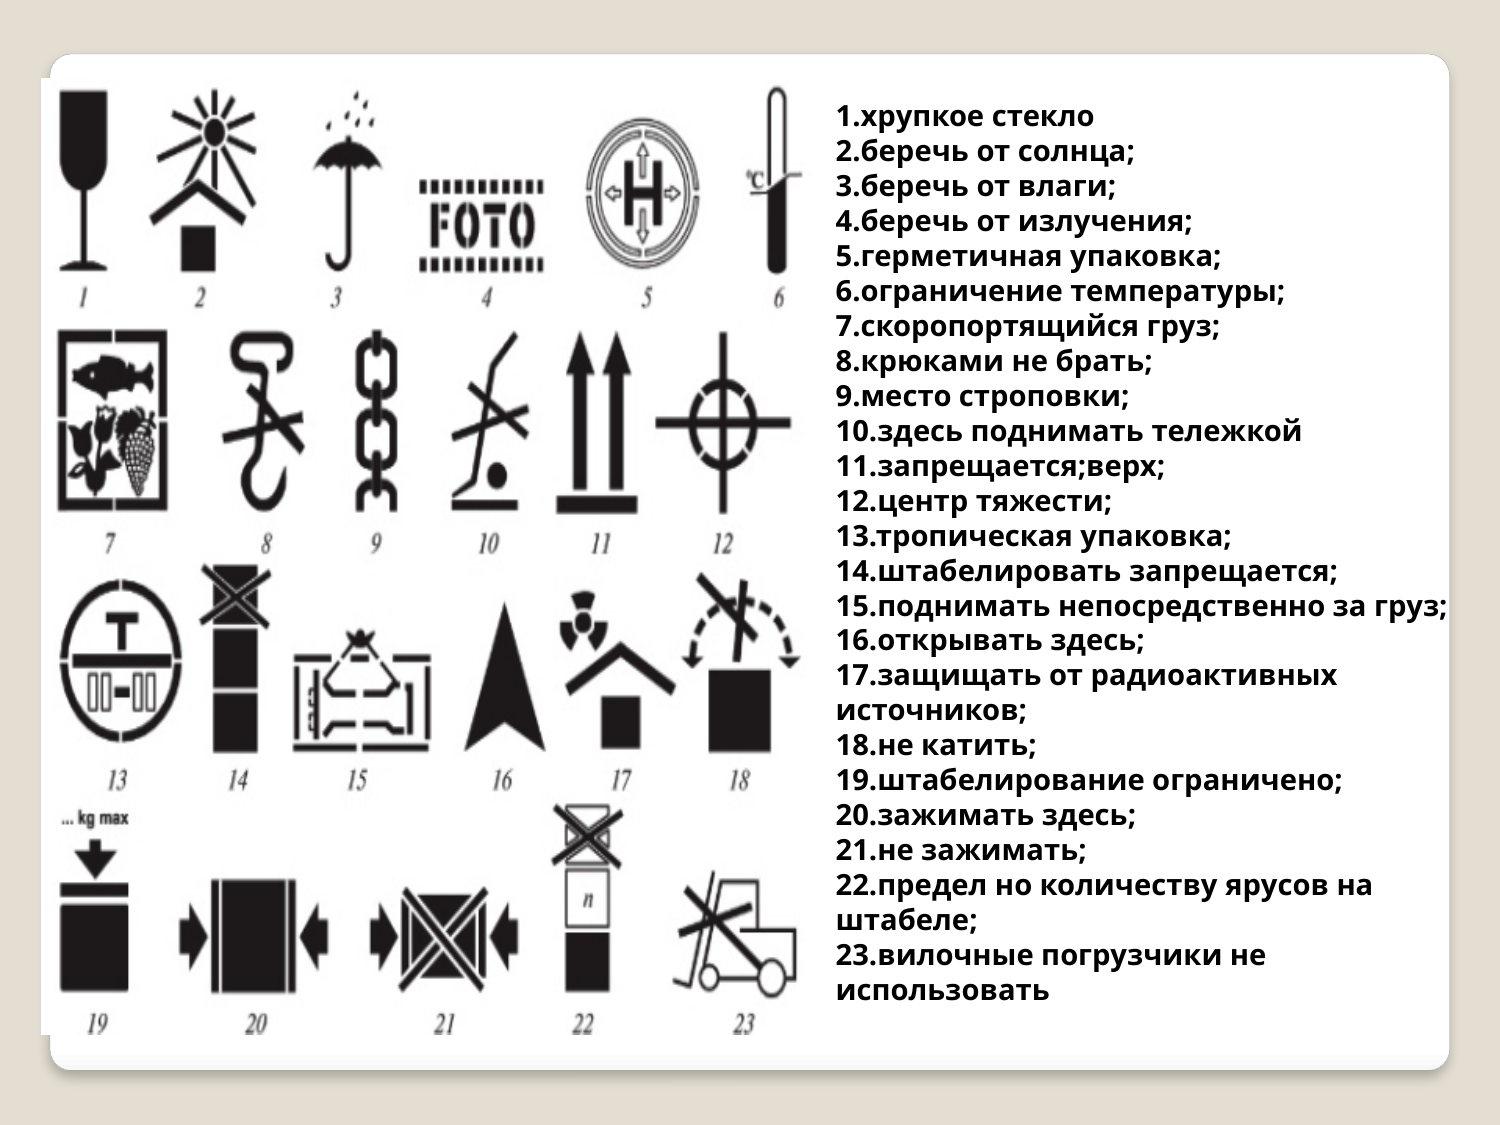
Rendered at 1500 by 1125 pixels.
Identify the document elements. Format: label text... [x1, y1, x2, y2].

picture [41, 77, 823, 1036]
text_box 1.хрупкое стекло 2.беречь от солнца; 3.беречь от влаги; 4.беречь от излучения; 5.герметичная упаковка; 6.ограничение температуры; 7.скоропортящийся груз; 8.крюками не брать; 9.место строповки; 10.здесь поднимать тележкой 11.запрещается;верх; 12.центр тяжести; 13.тропическая упаковка; 14.штабелировать запрещается; 15.поднимать непосредственно за груз; 16.открывать здесь; 17.защищать от радиоактивных источников; 18.не катить; 19.штабелирование ограничено; 20.зажимать здесь; 21.не зажимать; 22.предел но количеству ярусов на штабеле; 23.вилочные погрузчики не использовать [830, 89, 1471, 1014]
